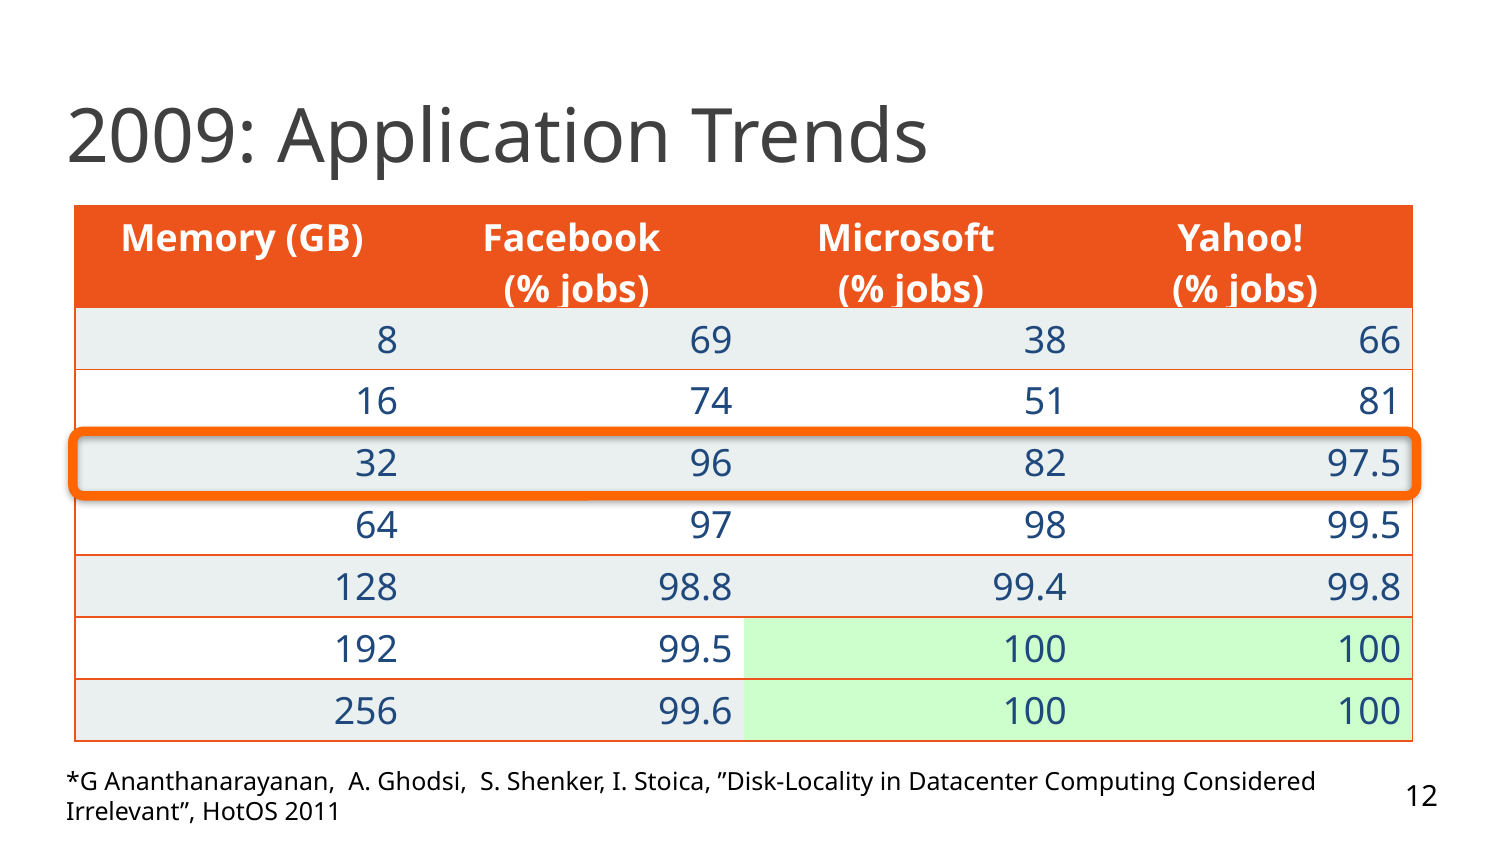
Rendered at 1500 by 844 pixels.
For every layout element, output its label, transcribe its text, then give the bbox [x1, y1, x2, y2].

table_cell 128 [76, 556, 409, 616]
table_cell 69 [409, 308, 744, 369]
table_header Memory (GB) [76, 207, 409, 307]
text_box [72, 430, 1418, 497]
table_cell 98.8 [409, 556, 744, 616]
table_cell 100 [1078, 680, 1412, 740]
title 2009: Application Trends [51, 72, 1449, 167]
table_cell 256 [76, 680, 409, 740]
table_cell 99.6 [409, 680, 744, 740]
table_cell 99.4 [744, 556, 1078, 616]
table_cell 66 [1078, 308, 1412, 369]
table_header Facebook (% jobs) [409, 207, 744, 307]
table_cell 99.5 [1078, 503, 1412, 554]
table_cell 64 [76, 503, 409, 554]
table_cell 8 [76, 308, 409, 369]
table_cell 100 [744, 618, 1078, 678]
table_cell 97 [409, 505, 744, 554]
table_cell 192 [76, 618, 409, 678]
table_cell 98 [744, 505, 1078, 554]
table_cell 99.8 [1078, 556, 1412, 616]
table_cell 74 [409, 370, 744, 429]
text_box *G Ananthanarayanan, A. Ghodsi, S. Shenker, I. Stoica, ”Disk-Locality in Datacenter Computing Considered Irrelevant”, HotOS 2011 [51, 758, 1428, 834]
table_header Yahoo! (% jobs) [1078, 207, 1412, 307]
table_cell 16 [76, 370, 409, 430]
table_cell 51 [744, 370, 1078, 429]
table_cell 81 [1078, 370, 1412, 430]
table_cell 38 [744, 308, 1078, 369]
slide_number 12 [1428, 764, 1480, 830]
table_cell 100 [744, 680, 1078, 740]
table_header Microsoft (% jobs) [744, 207, 1078, 307]
table_cell 100 [1078, 618, 1412, 678]
table_cell 99.5 [409, 618, 744, 678]
